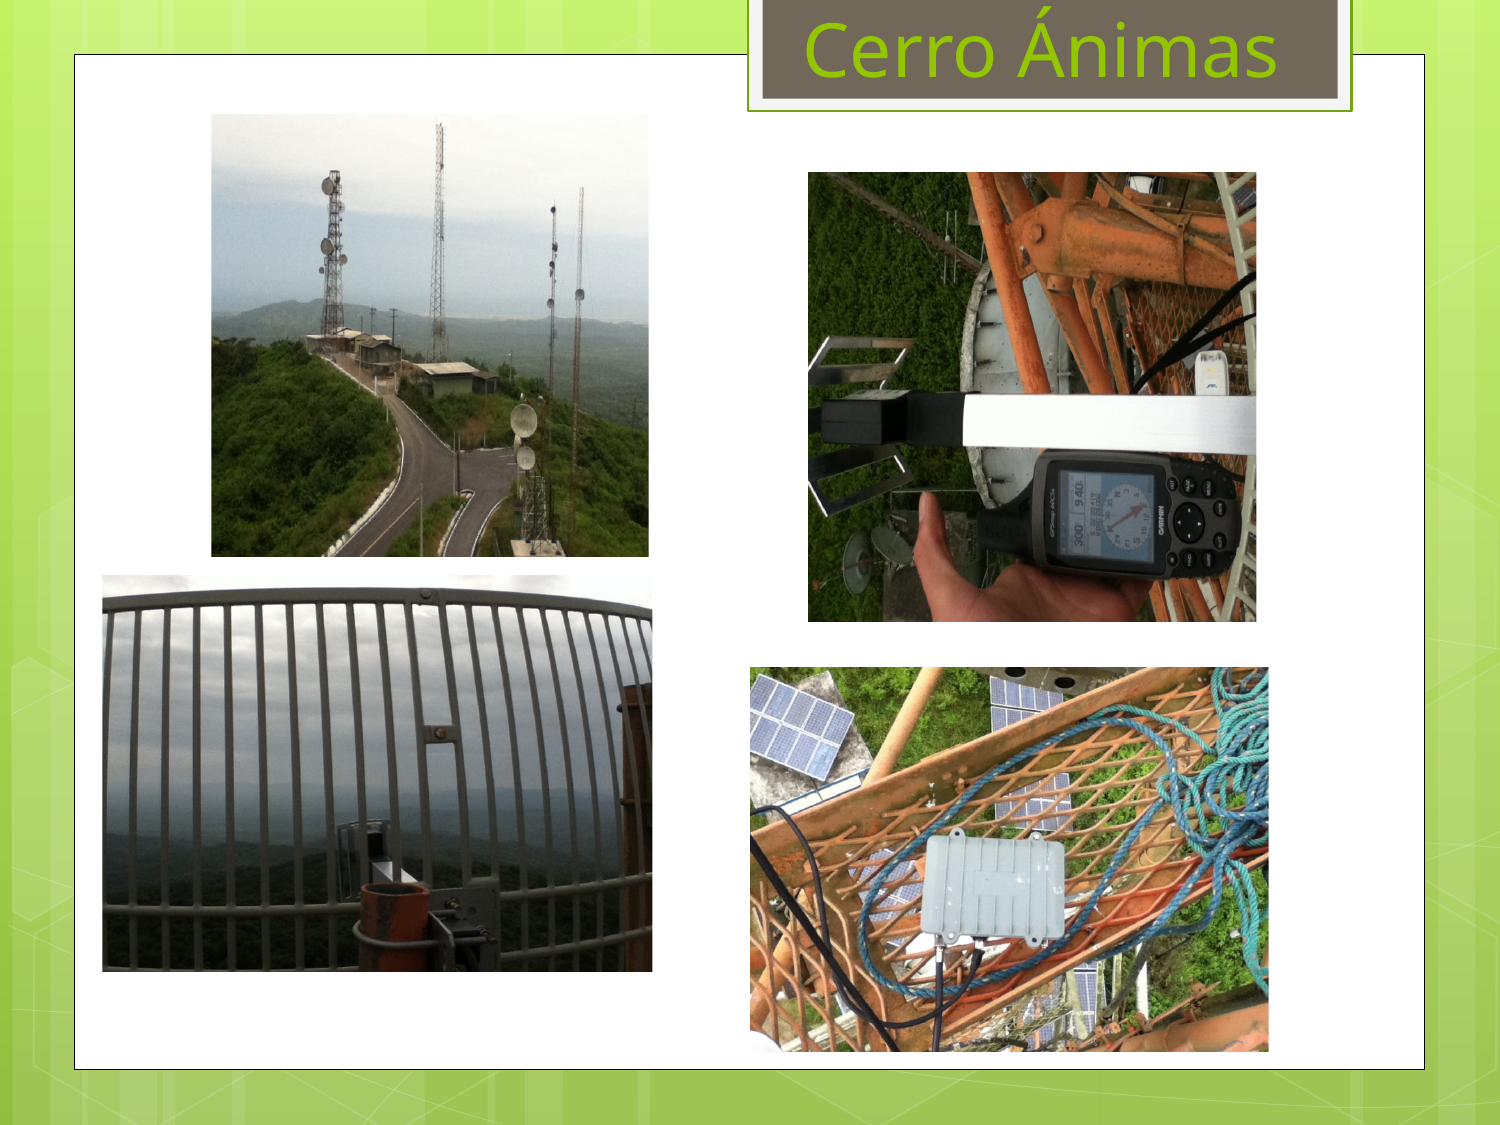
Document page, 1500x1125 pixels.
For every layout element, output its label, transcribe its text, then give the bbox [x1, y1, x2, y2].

picture [210, 113, 649, 558]
picture [749, 666, 1269, 1052]
picture [807, 172, 1257, 623]
title Cerro Ánimas [787, 19, 1309, 100]
picture [102, 575, 653, 972]
